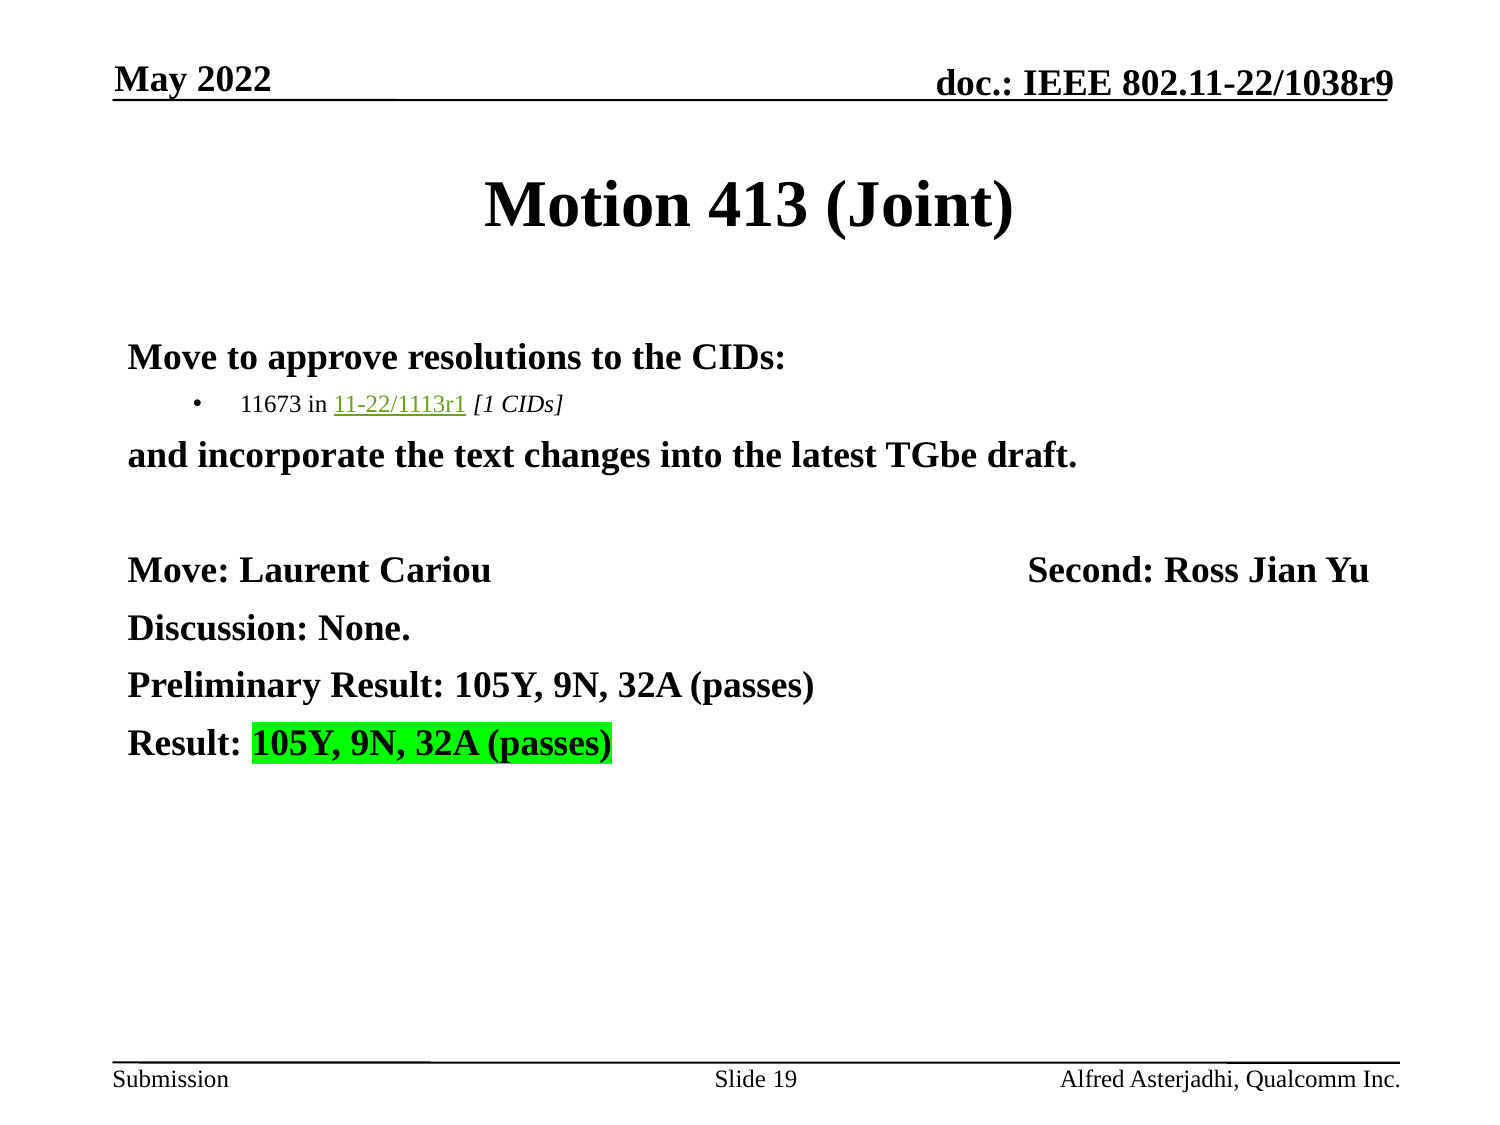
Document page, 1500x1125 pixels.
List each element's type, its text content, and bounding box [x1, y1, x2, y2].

footer Alfred Asterjadhi, Qualcomm Inc. [878, 1061, 1402, 1093]
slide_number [114, 54, 423, 100]
list Move to approve resolutions to the CIDs: 11673 in 11-22/1113r1 [1 CIDs] and incorporate the text changes into the latest TGbe draft. Move: Laurent Cariou Second: Ross Jian Yu Discussion: None. Preliminary Result: 105Y, 9N, 32A (passes) Result: 105Y, 9N, 32A (passes) [112, 324, 1388, 1063]
title Motion 413 (Joint) [112, 112, 1388, 288]
slide_number Slide 19 [712, 1061, 800, 1123]
